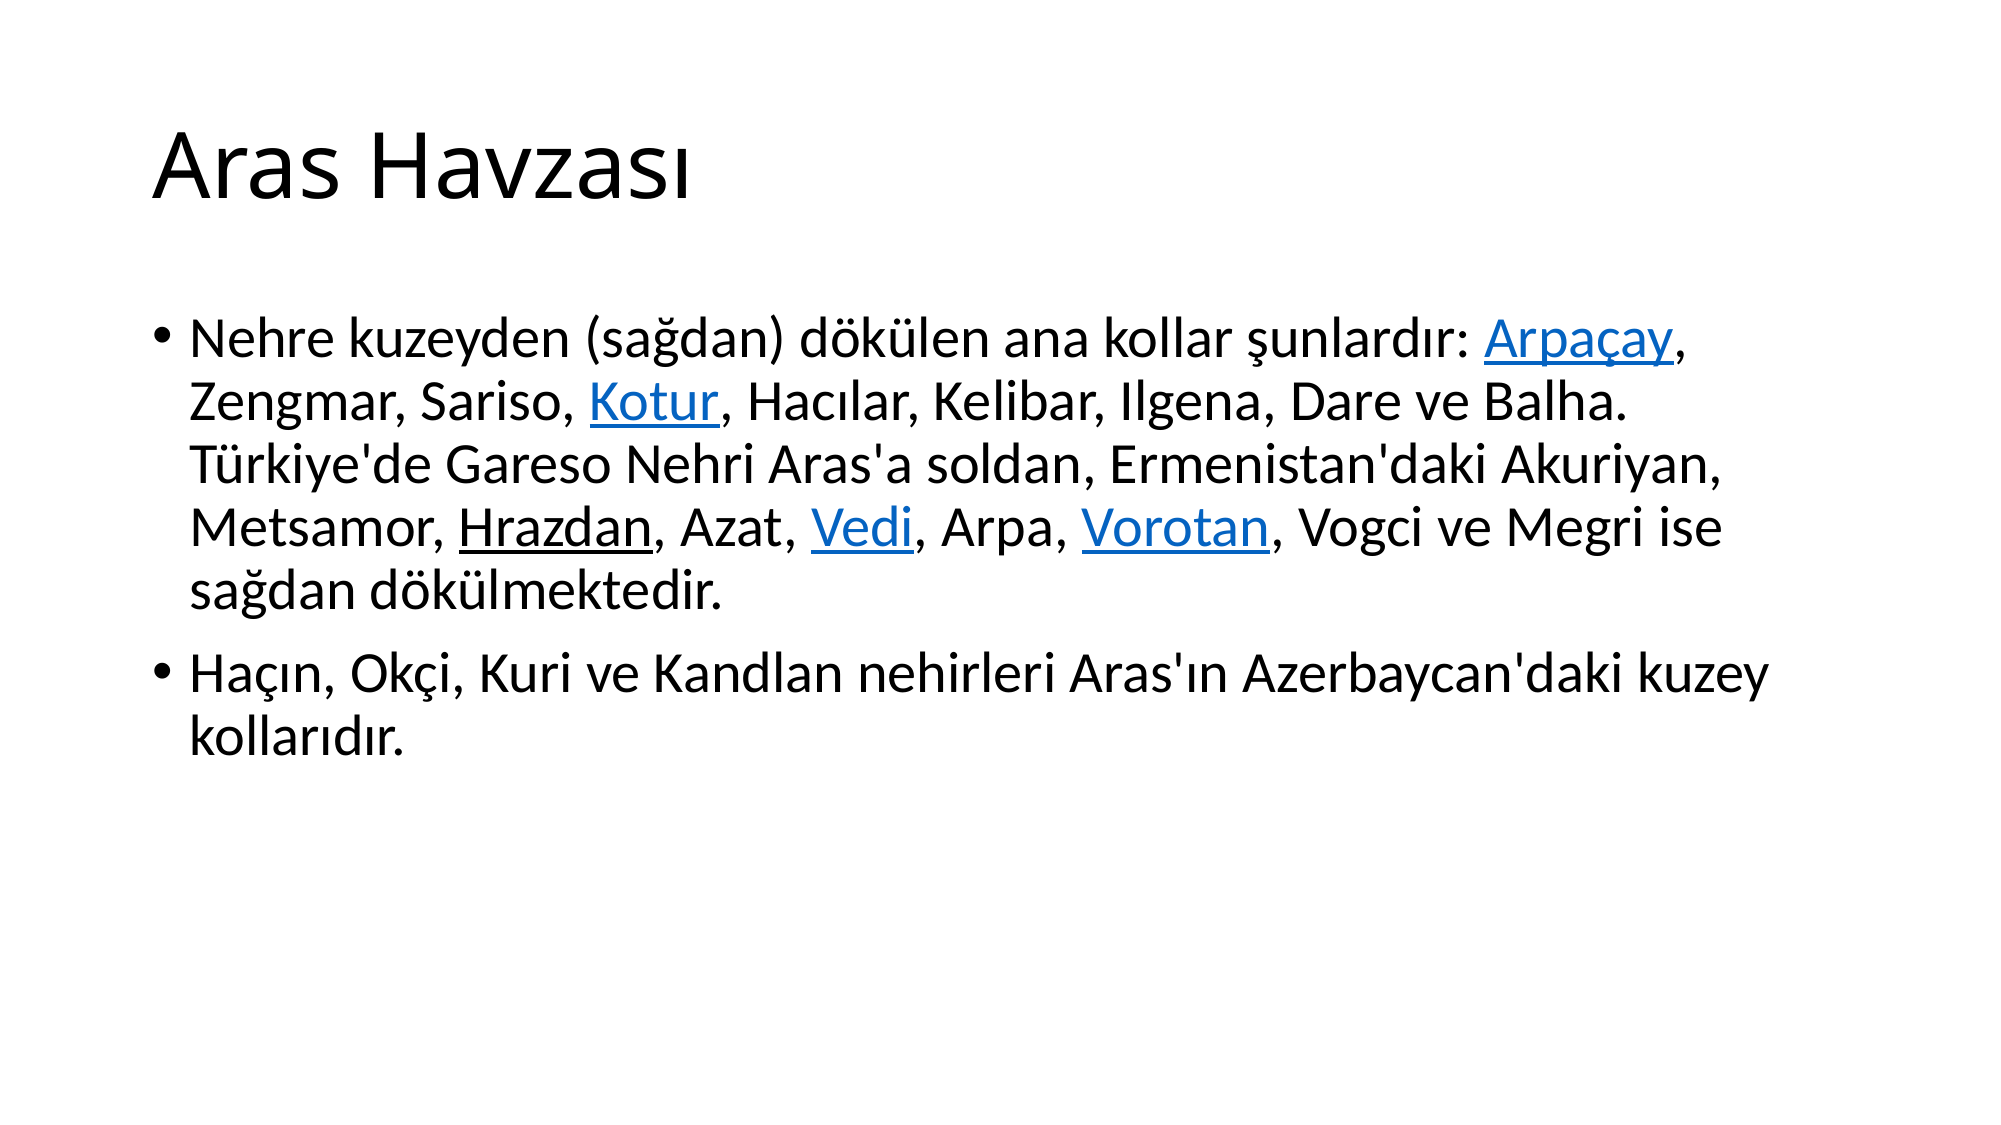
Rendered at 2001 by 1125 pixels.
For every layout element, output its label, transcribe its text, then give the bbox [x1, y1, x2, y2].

title Aras Havzası [137, 59, 1863, 278]
list Nehre kuzeyden (sağdan) dökülen ana kollar şunlardır: Arpaçay, Zengmar, Sariso, Kotur, Hacılar, Kelibar, Ilgena, Dare ve Balha. Türkiye'de Gareso Nehri Aras'a soldan, Ermenistan'daki Akuriyan, Metsamor, Hrazdan, Azat, Vedi, Arpa, Vorotan, Vogci ve Megri ise sağdan dökülmektedir. Haçın, Okçi, Kuri ve Kandlan nehirleri Aras'ın Azerbaycan'daki kuzey kollarıdır. [137, 299, 1863, 1014]
